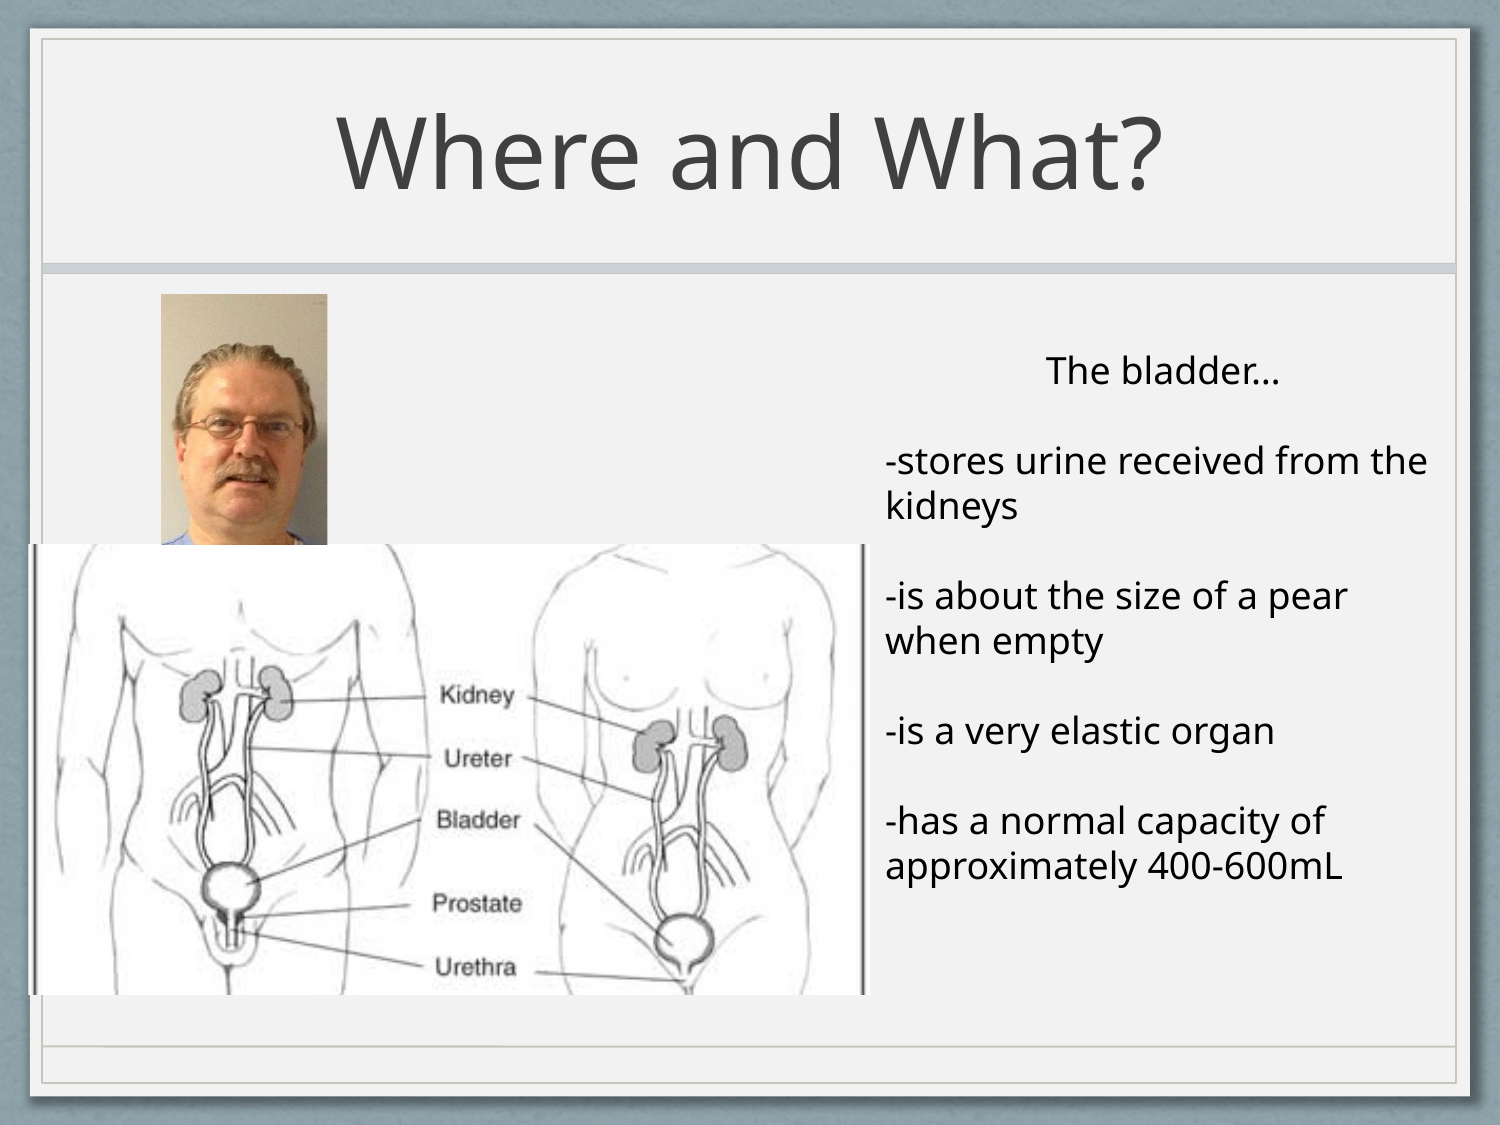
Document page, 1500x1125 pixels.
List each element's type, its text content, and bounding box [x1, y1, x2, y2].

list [27, 543, 871, 996]
picture [160, 293, 328, 545]
text_box The bladder… -stores urine received from the kidneys -is about the size of a pear when empty -is a very elastic organ -has a normal capacity of approximately 400-600mL [870, 339, 1457, 985]
title Where and What? [147, 40, 1353, 260]
